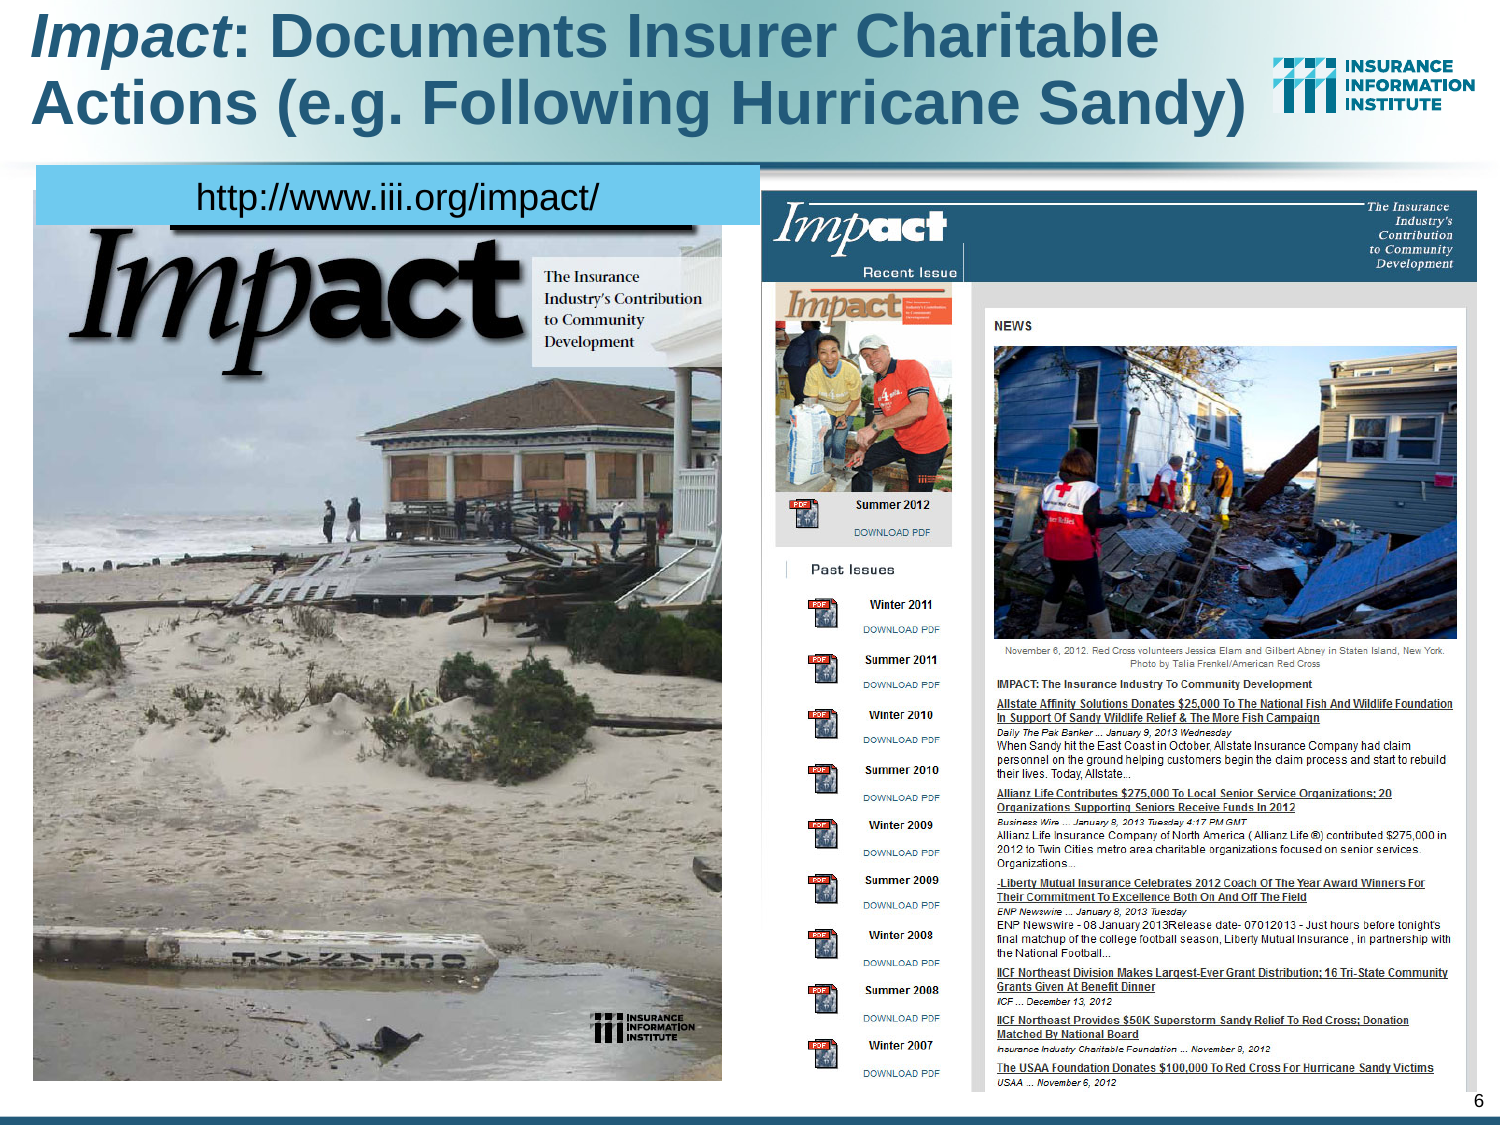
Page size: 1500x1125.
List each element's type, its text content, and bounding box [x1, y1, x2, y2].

picture [0, 0, 1500, 189]
picture [33, 190, 722, 1081]
slide_number 6 [1410, 1091, 1485, 1112]
text_box http://www.iii.org/impact/ [36, 165, 760, 225]
title Impact: Documents Insurer Charitable Actions (e.g. Following Hurricane Sandy) [22, 0, 1276, 142]
picture [761, 190, 1477, 1092]
